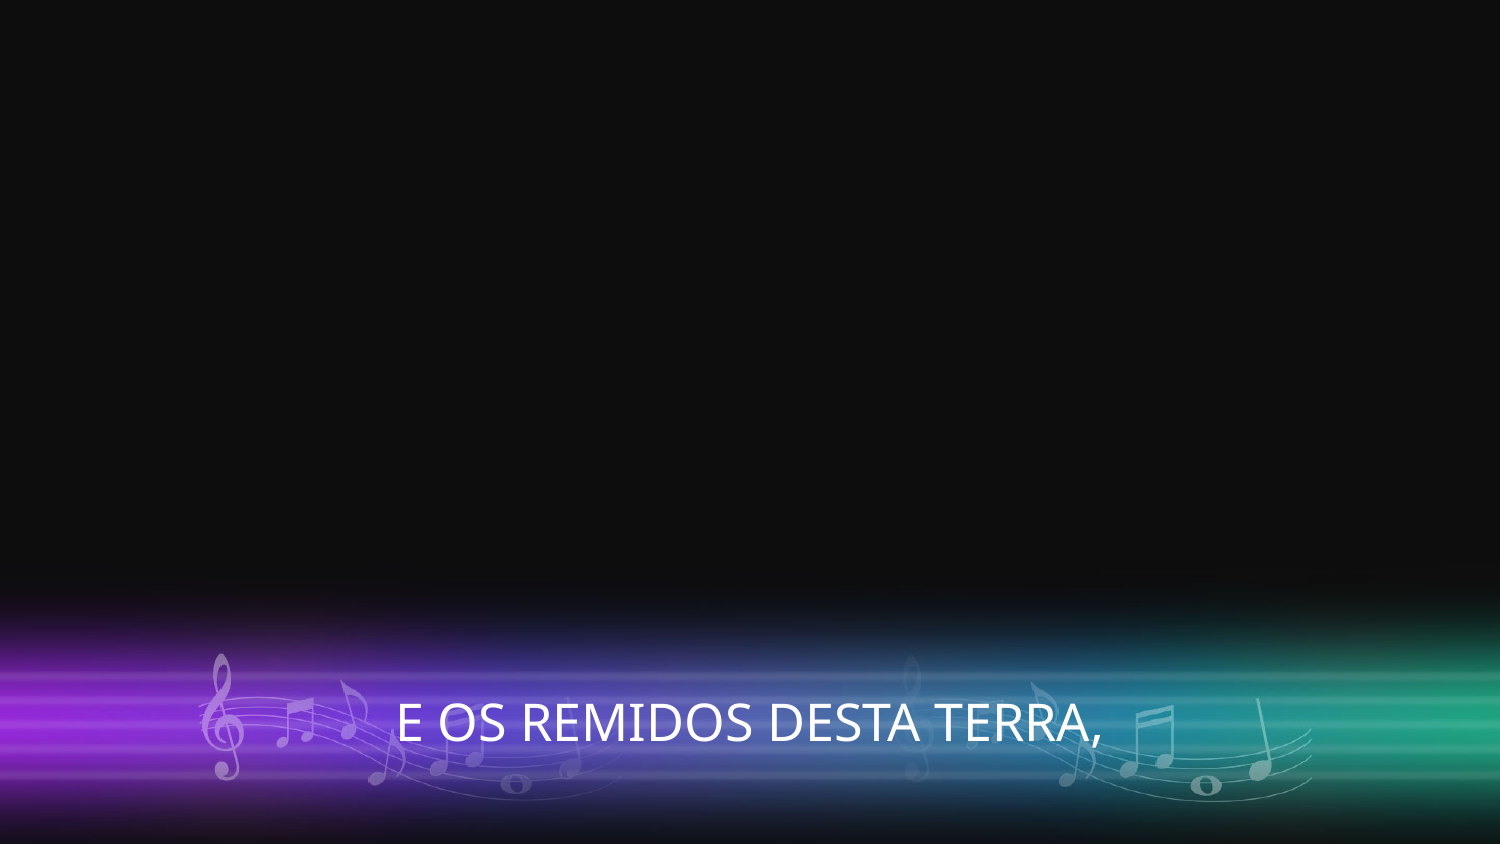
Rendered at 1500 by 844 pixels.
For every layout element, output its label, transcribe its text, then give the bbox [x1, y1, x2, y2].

text_box E OS REMIDOS DESTA TERRA, [374, 682, 1125, 760]
picture [0, 0, 1500, 844]
